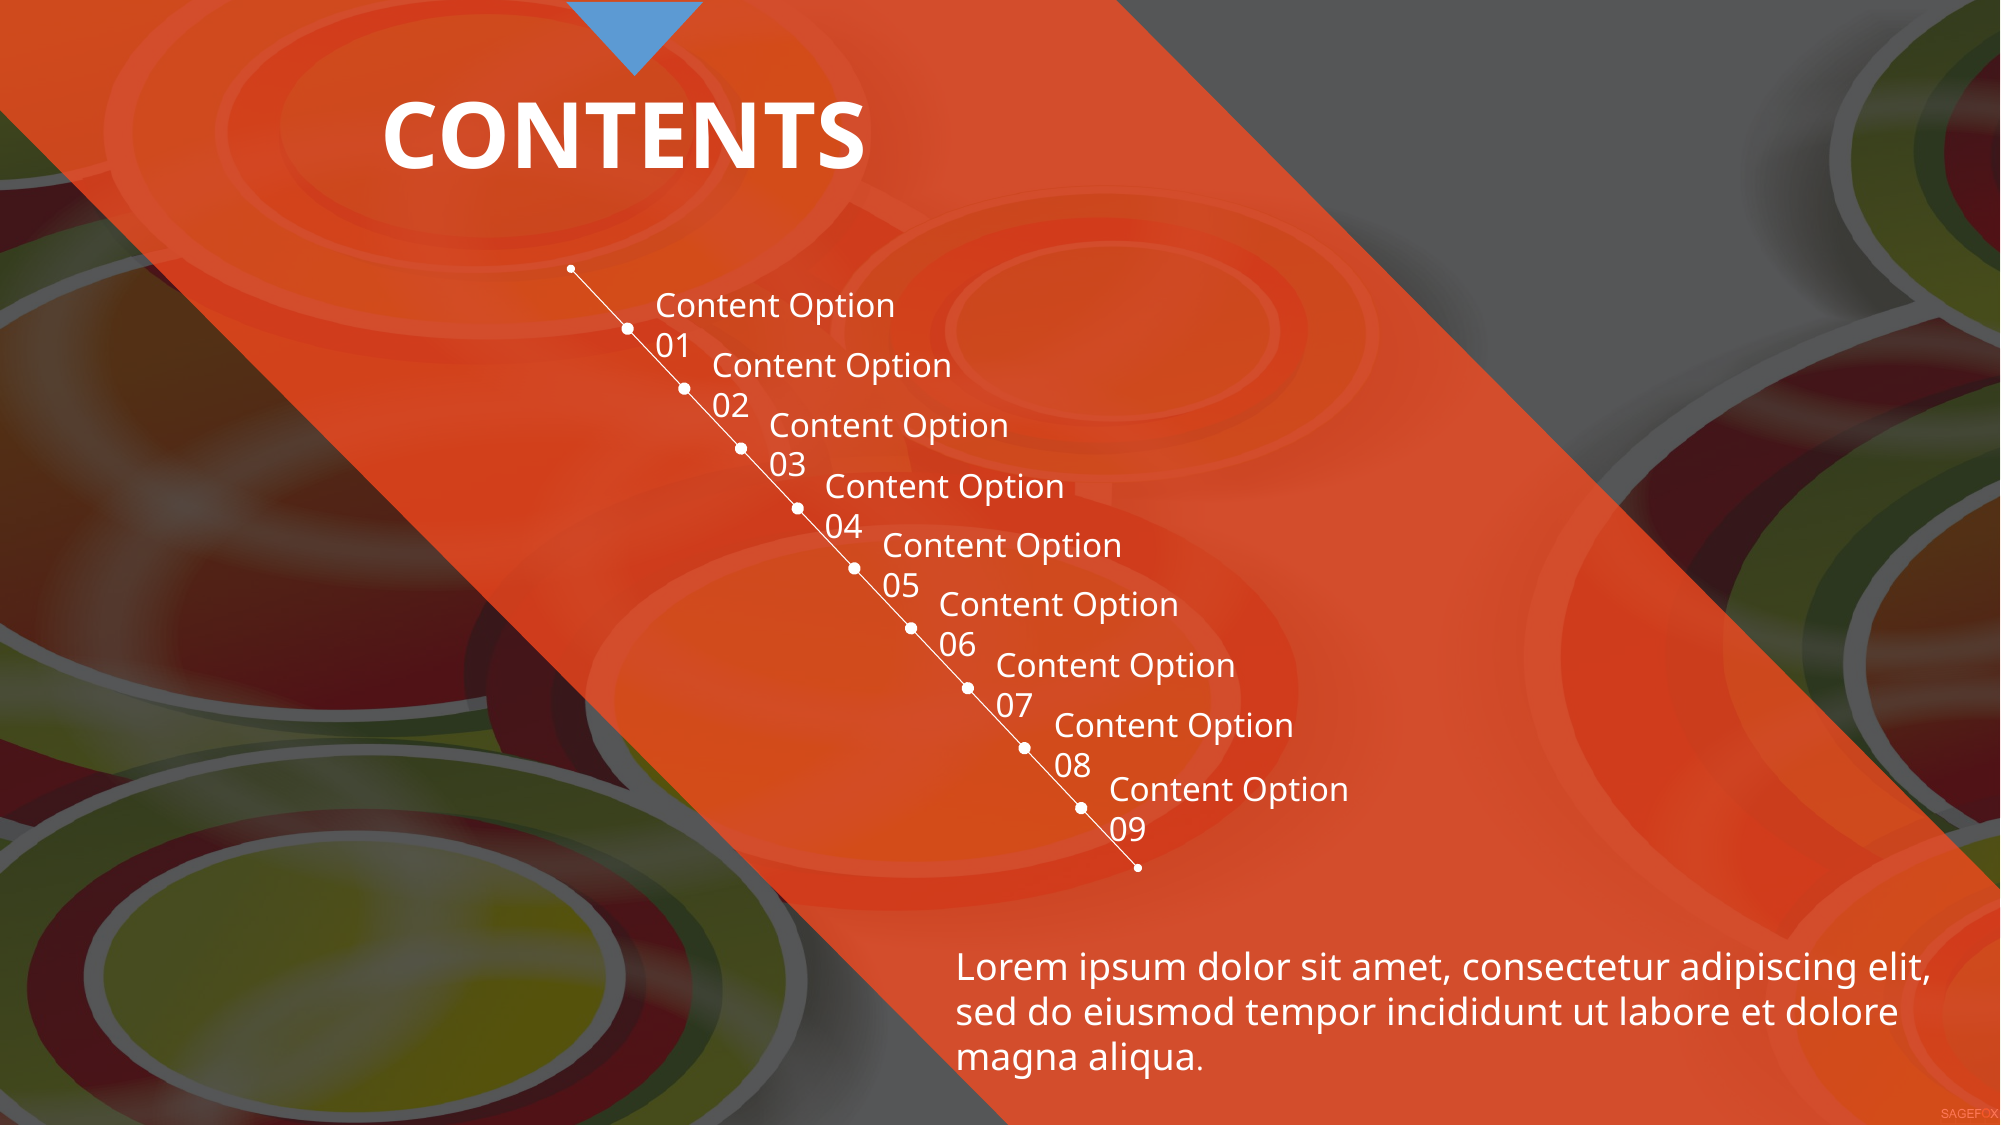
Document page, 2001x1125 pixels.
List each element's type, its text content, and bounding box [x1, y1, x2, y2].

text_box Content Option 03 [753, 396, 1054, 491]
text_box [563, 0, 706, 78]
text_box Content Option 08 [1038, 696, 1339, 792]
text_box [0, 0, 2000, 1058]
text_box Content Option 01 [640, 277, 941, 372]
text_box Content Option 05 [867, 517, 1168, 612]
text_box Content Option 02 [697, 336, 998, 432]
text_box Content Option 09 [1093, 761, 1394, 856]
text_box Lorem ipsum dolor sit amet, consectetur adipiscing elit, sed do eiusmod tempor incididunt ut labore et dolore magna aliqua. [940, 935, 2000, 1085]
text_box Content Option 04 [809, 458, 1110, 553]
text_box Content Option 07 [980, 636, 1281, 732]
text_box [967, 1085, 2000, 1125]
text_box CONTENTS [324, 69, 924, 194]
text_box Content Option 06 [924, 576, 1224, 671]
